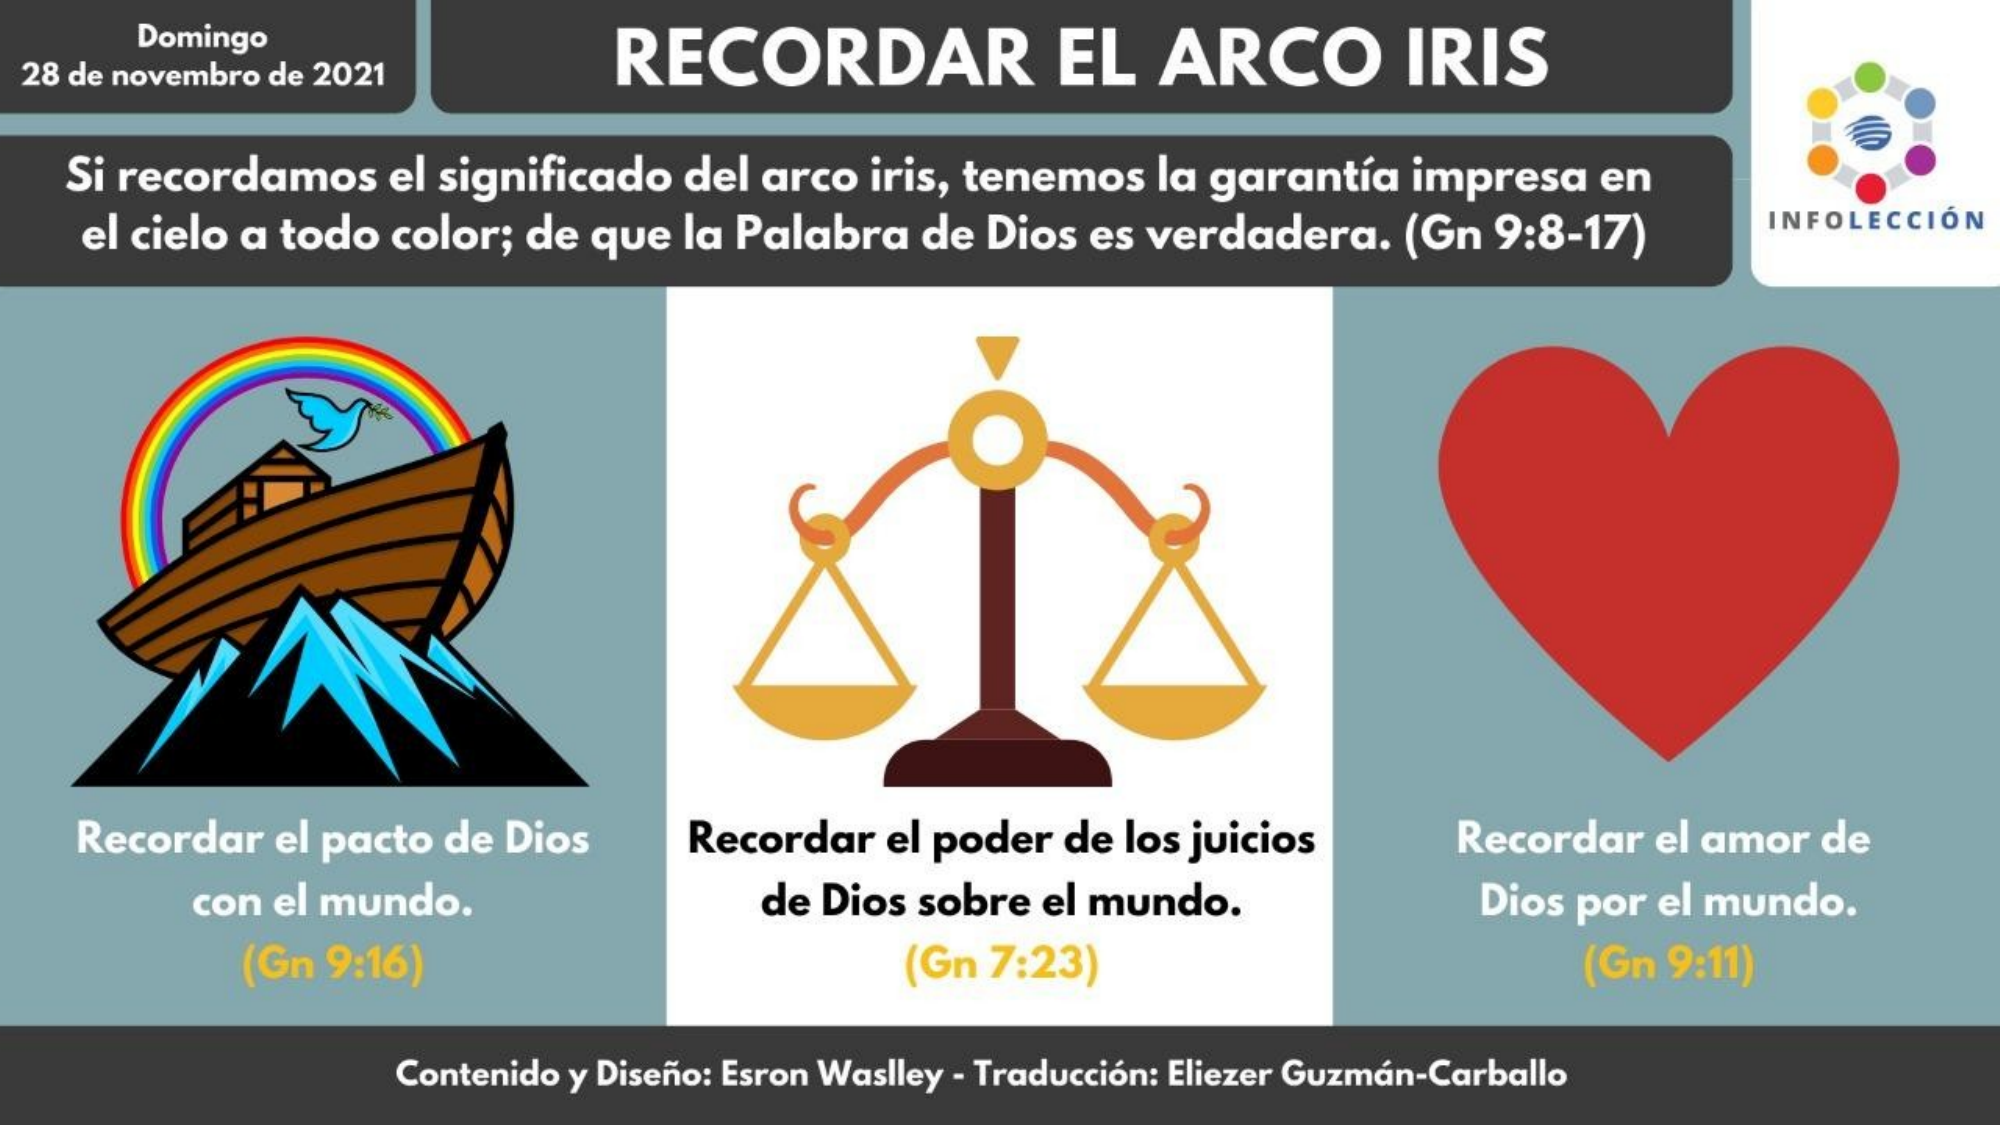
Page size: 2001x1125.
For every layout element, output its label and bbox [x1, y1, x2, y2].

text_box [0, 0, 2000, 1125]
